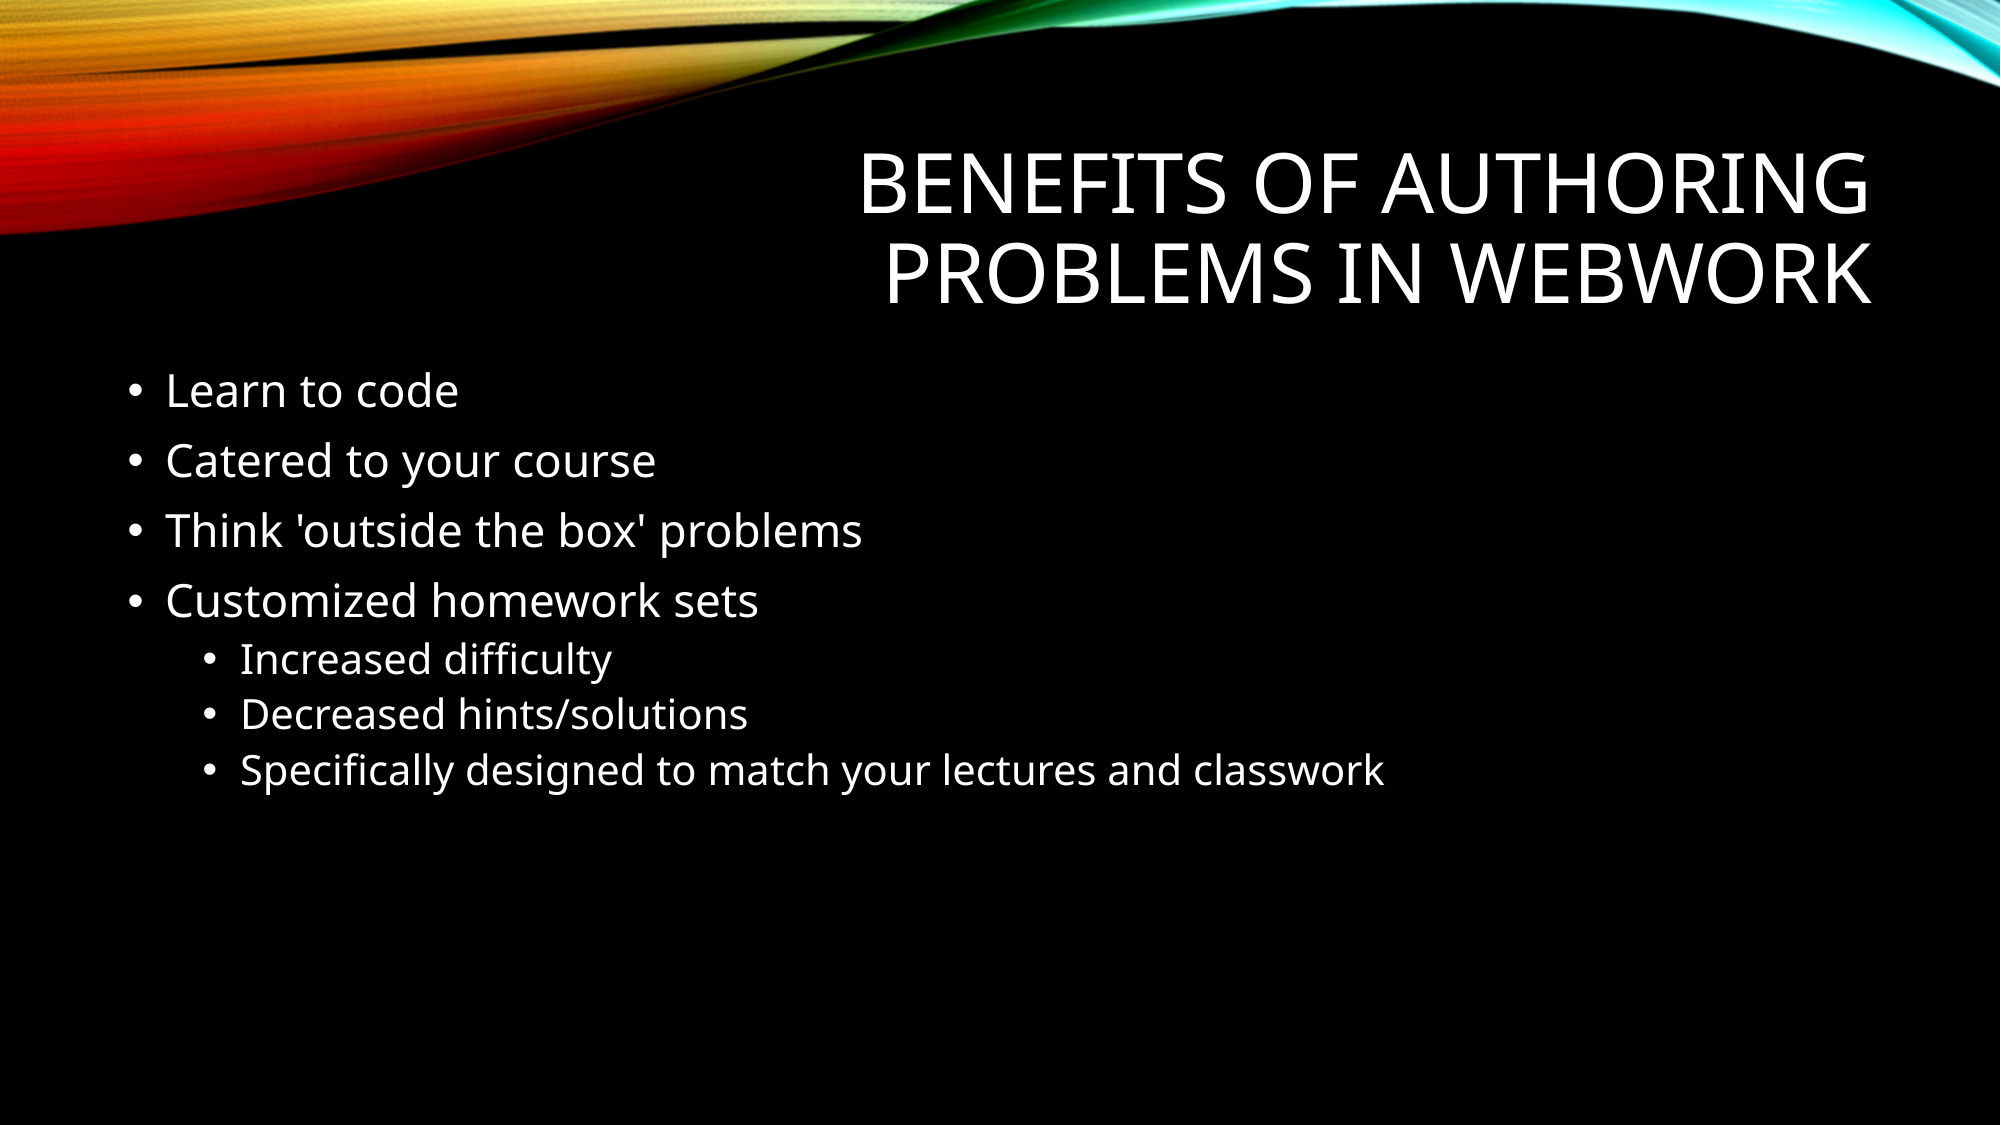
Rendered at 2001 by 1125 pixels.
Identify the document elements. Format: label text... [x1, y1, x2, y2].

picture [0, 0, 2000, 237]
list Learn to code Catered to your course Think 'outside the box' problems Customized homework sets Increased difficulty Decreased hints/solutions Specifically designed to match your lectures and classwork [112, 360, 1888, 1021]
title Benefits of Authoring Problems in WeBWorK [474, 125, 1888, 338]
